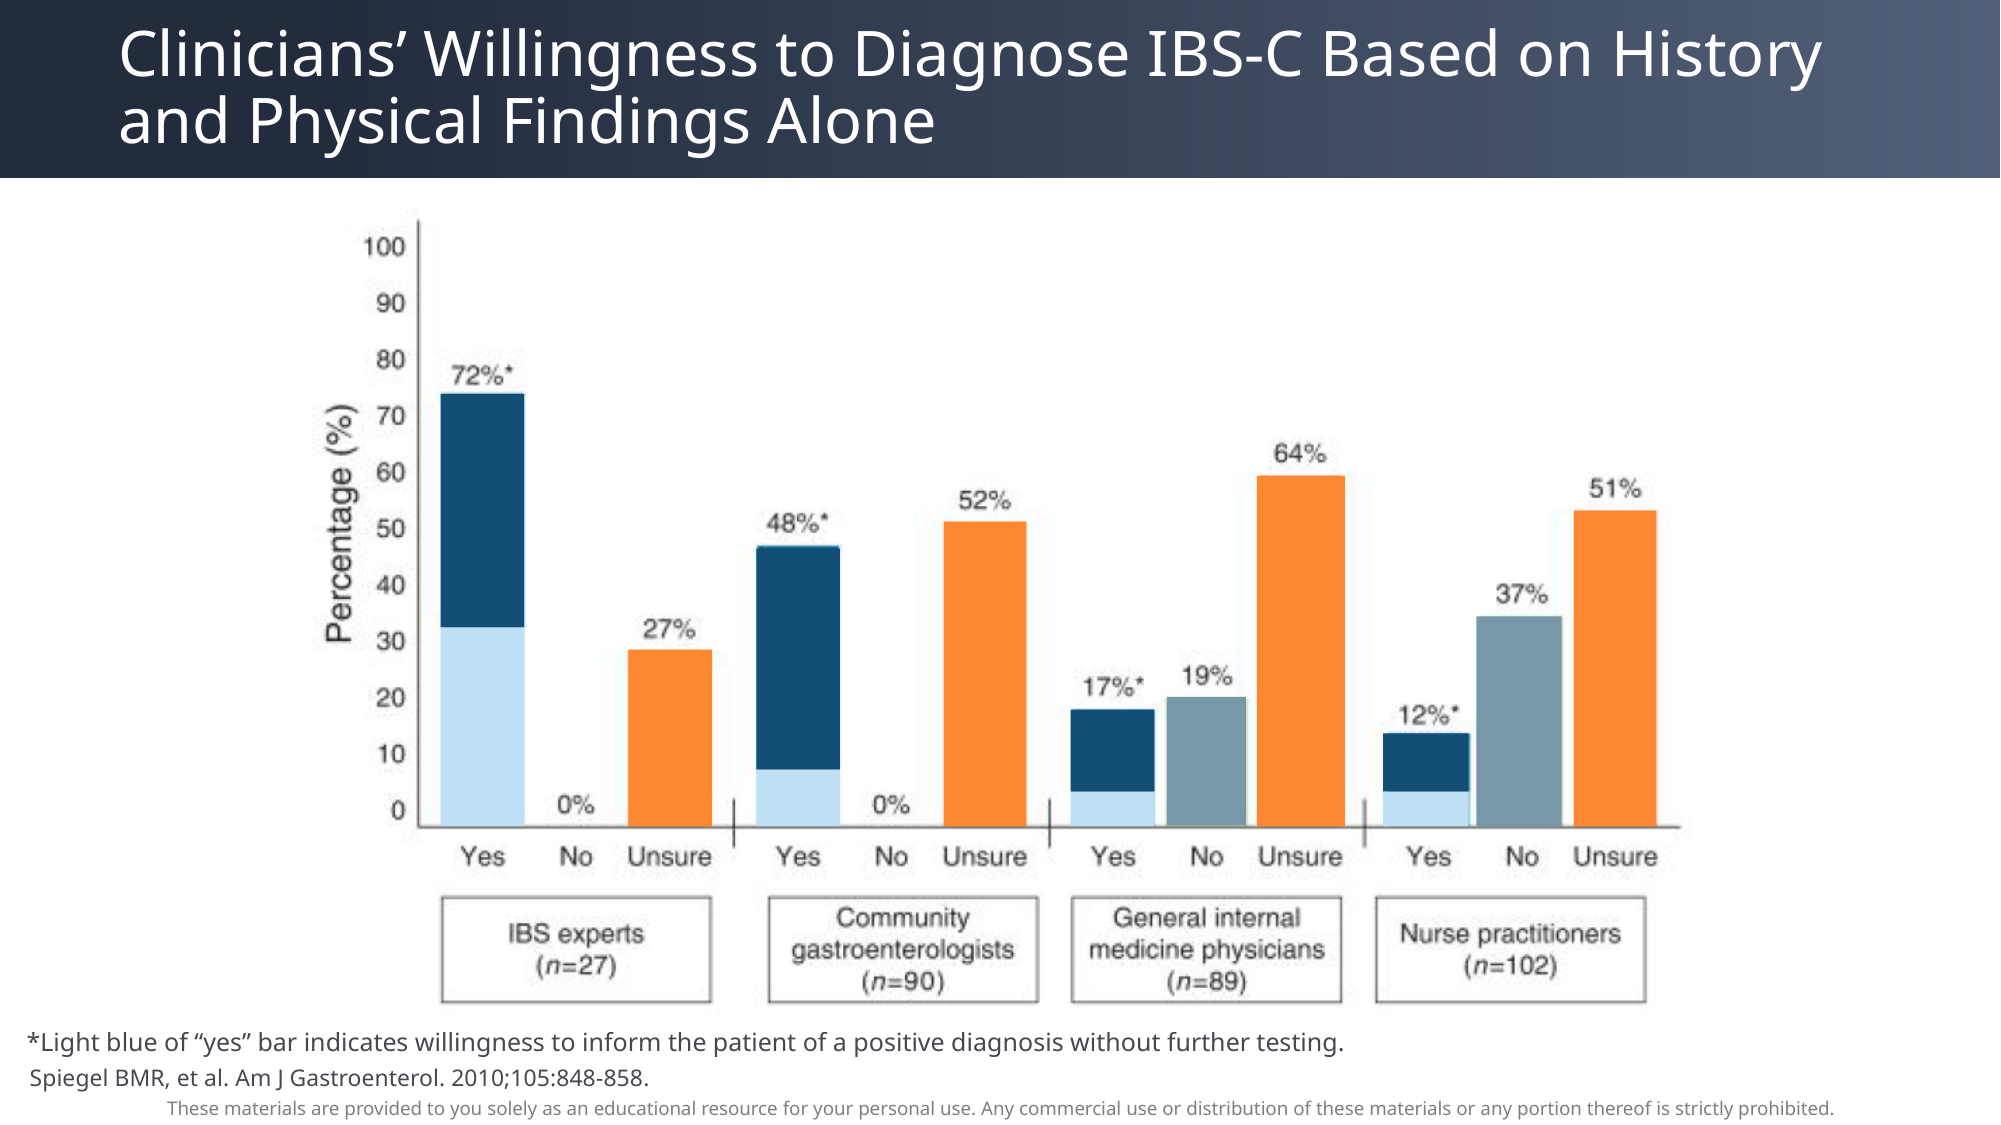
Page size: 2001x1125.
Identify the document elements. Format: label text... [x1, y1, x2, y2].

list Spiegel BMR, et al. Am J Gastroenterol. 2010;105:848-858. [0, 1056, 2000, 1103]
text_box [11, 185, 1710, 1065]
title Clinicians’ Willingness to Diagnose IBS-C Based on History and Physical Findings Alone [118, 21, 1882, 158]
